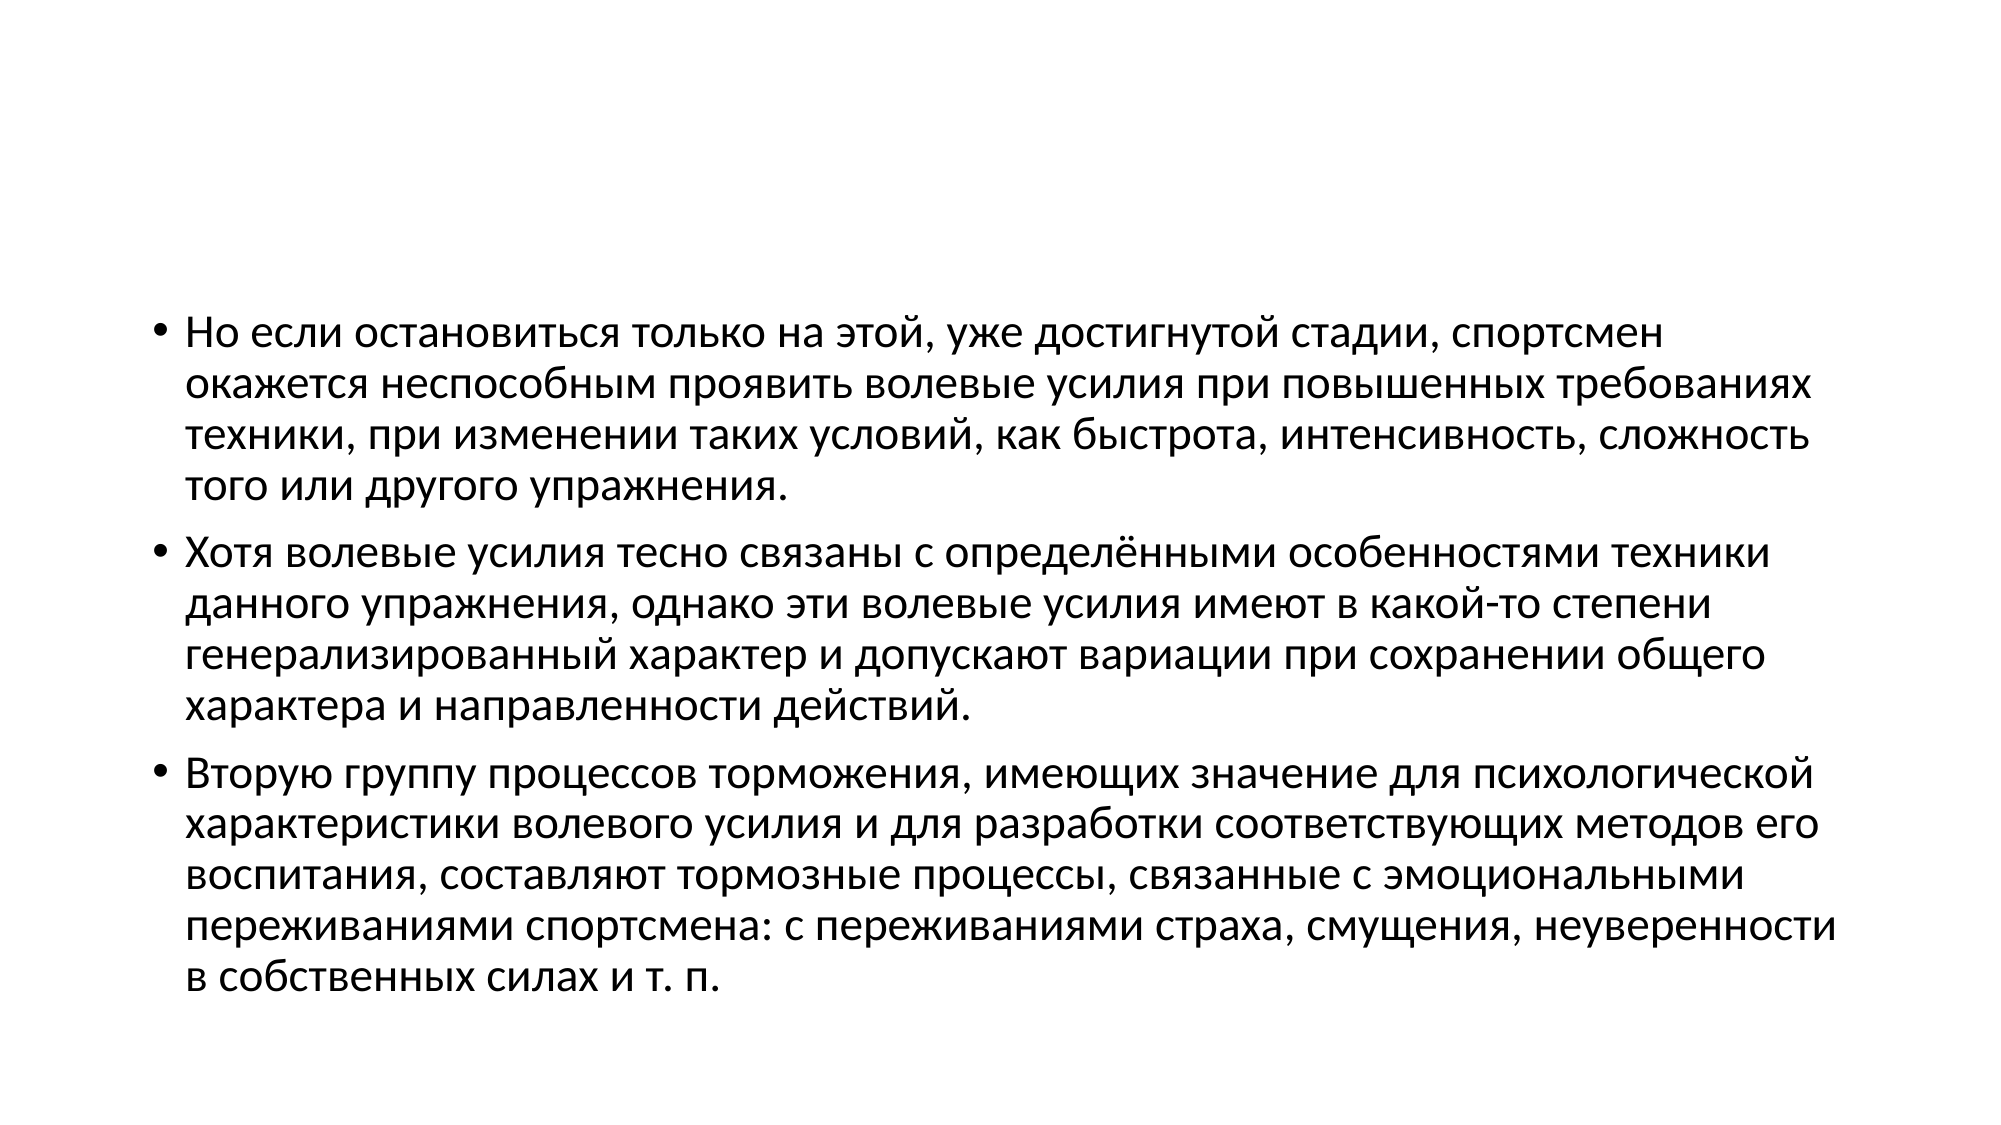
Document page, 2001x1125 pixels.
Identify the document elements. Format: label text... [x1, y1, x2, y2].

list Но если остановиться только на этой, уже достигнутой стадии, спортсмен окажется неспособным проявить волевые усилия при повышенных требованиях техники, при изменении таких условий, как быстрота, интенсивность, сложность того или другого упражнения. Хотя волевые усилия тесно связаны с определёнными особенностями техники данного упражнения, однако эти волевые усилия имеют в какой-то степени генерализированный характер и допускают вариации при сохранении общего характера и направленности действий. Вторую группу процессов торможения, имеющих значение для психологической характеристики волевого усилия и для разработки соответствующих методов его воспитания, составляют тормозные процессы, связанные с эмоциональными переживаниями спортсмена: с переживаниями страха, смущения, неуверенности в собственных силах и т. п. [137, 299, 1863, 1014]
